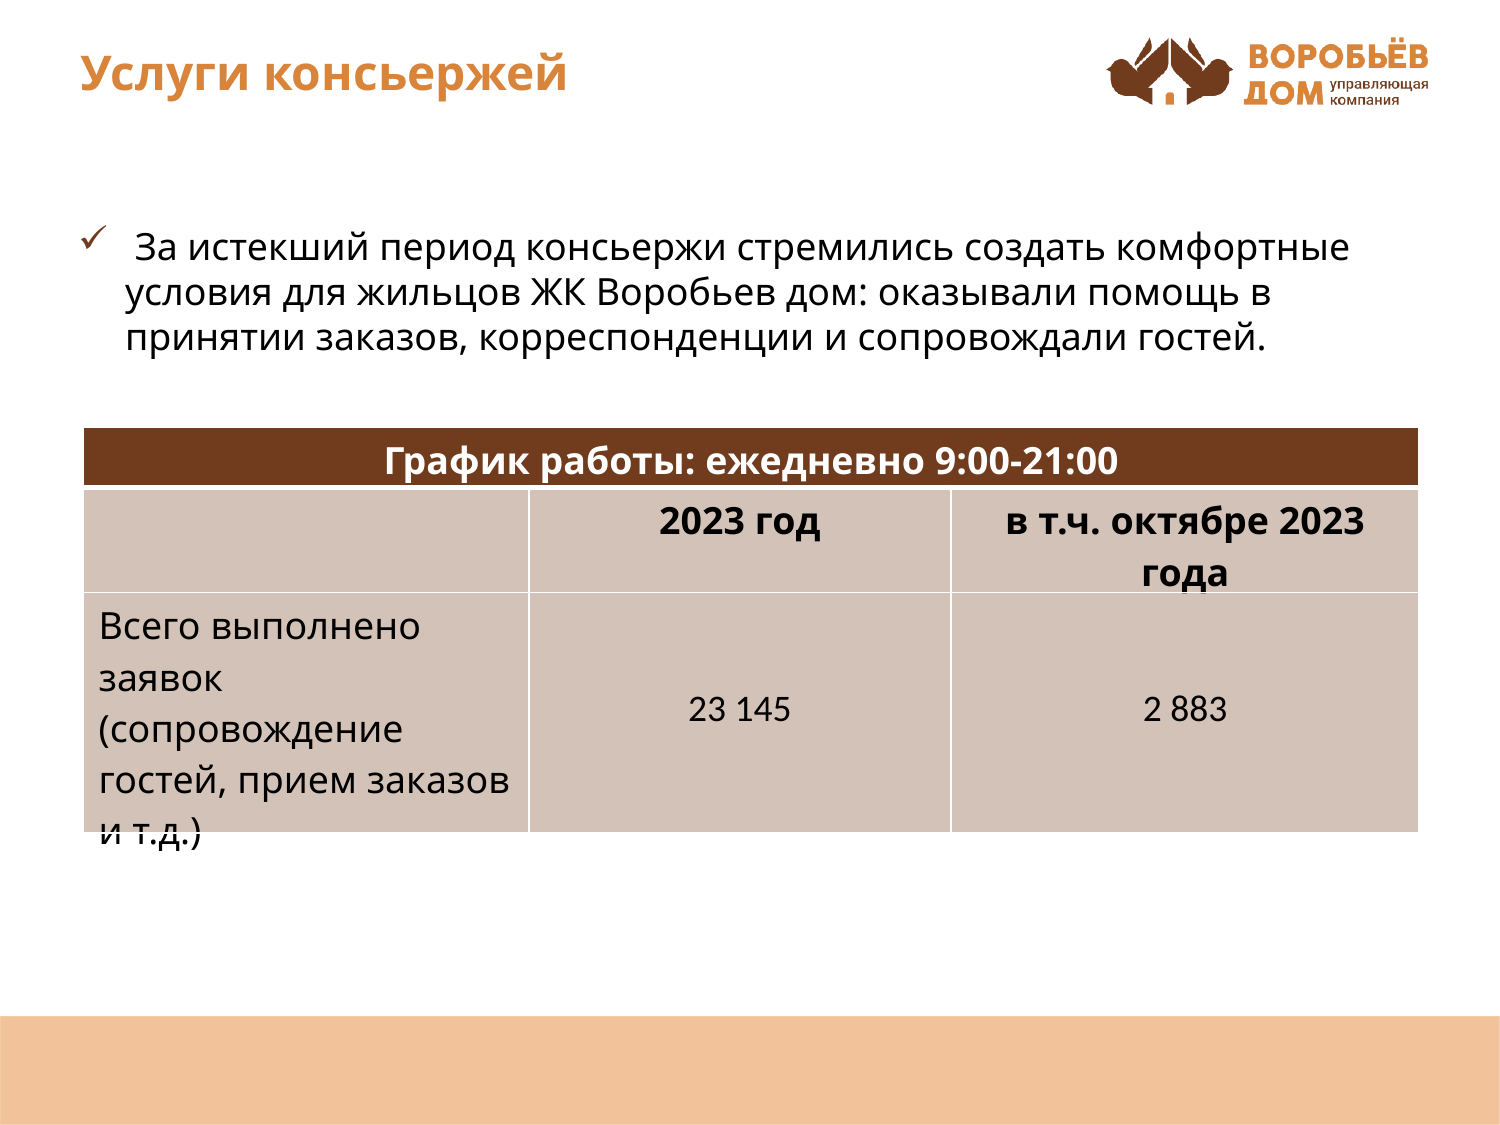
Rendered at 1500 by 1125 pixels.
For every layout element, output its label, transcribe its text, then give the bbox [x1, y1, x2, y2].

text_box Услуги консьержей [64, 22, 1438, 120]
table_header График работы: ежедневно 9:00-21:00 [84, 428, 1418, 485]
table_cell [84, 490, 528, 592]
table_cell Всего выполнено заявок (сопровождение гостей, прием заказов и т.д.) [84, 593, 528, 832]
picture [0, 1016, 1500, 1125]
table_cell 2 883 [952, 593, 1418, 832]
table_cell 2023 год [530, 490, 950, 592]
text_box За истекший период консьержи стремились создать комфортные условия для жильцов ЖК Воробьев дом: оказывали помощь в принятии заказов, корреспонденции и сопровождали гостей. [63, 215, 1400, 411]
table_cell 23 145 [530, 593, 950, 832]
table_cell в т.ч. октябре 2023 года [952, 490, 1418, 592]
picture [1105, 37, 1428, 106]
